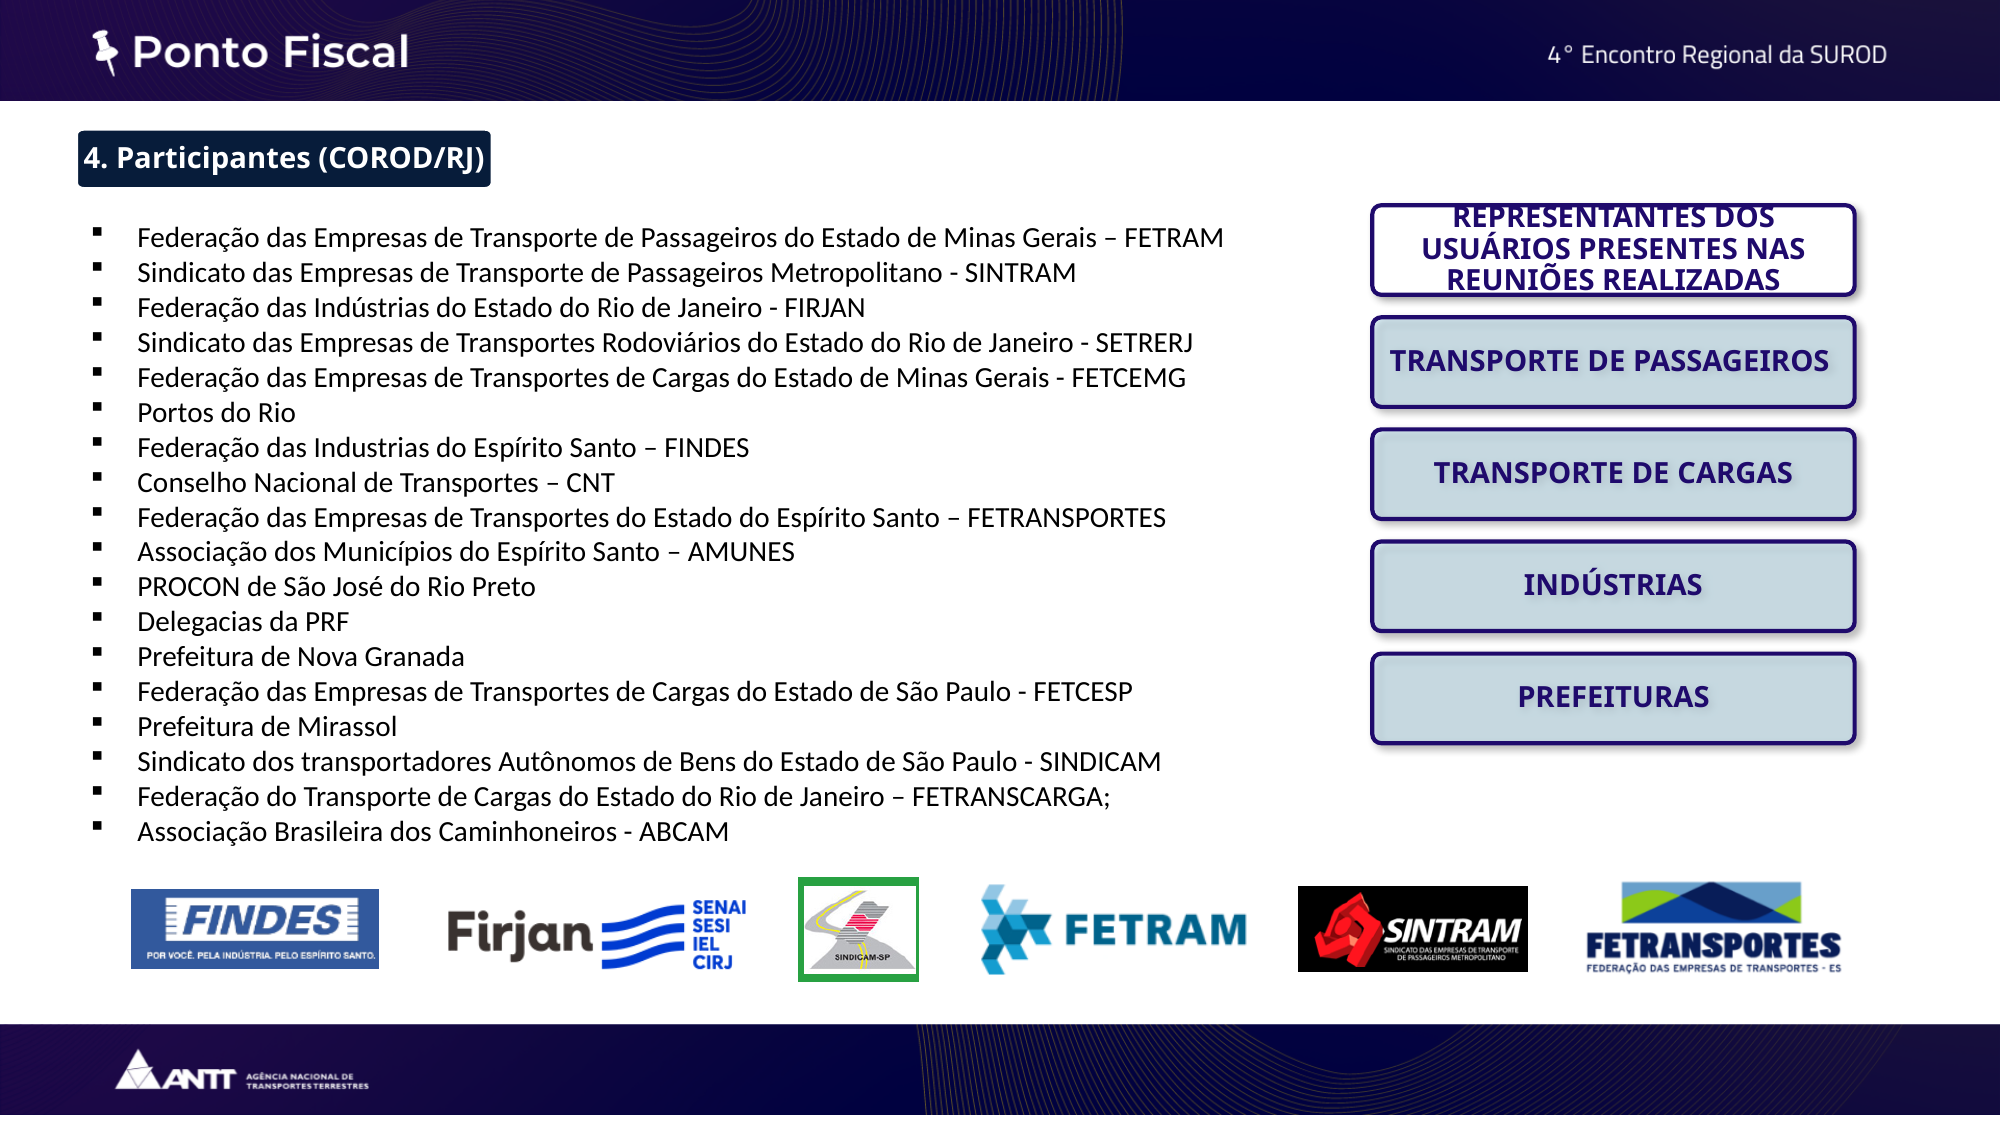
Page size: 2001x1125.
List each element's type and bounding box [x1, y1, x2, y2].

picture [798, 876, 920, 983]
picture [1569, 873, 1856, 986]
text_box [0, 0, 2000, 1115]
picture [130, 889, 379, 970]
picture [959, 877, 1258, 982]
picture [419, 875, 758, 983]
picture [1298, 886, 1529, 973]
